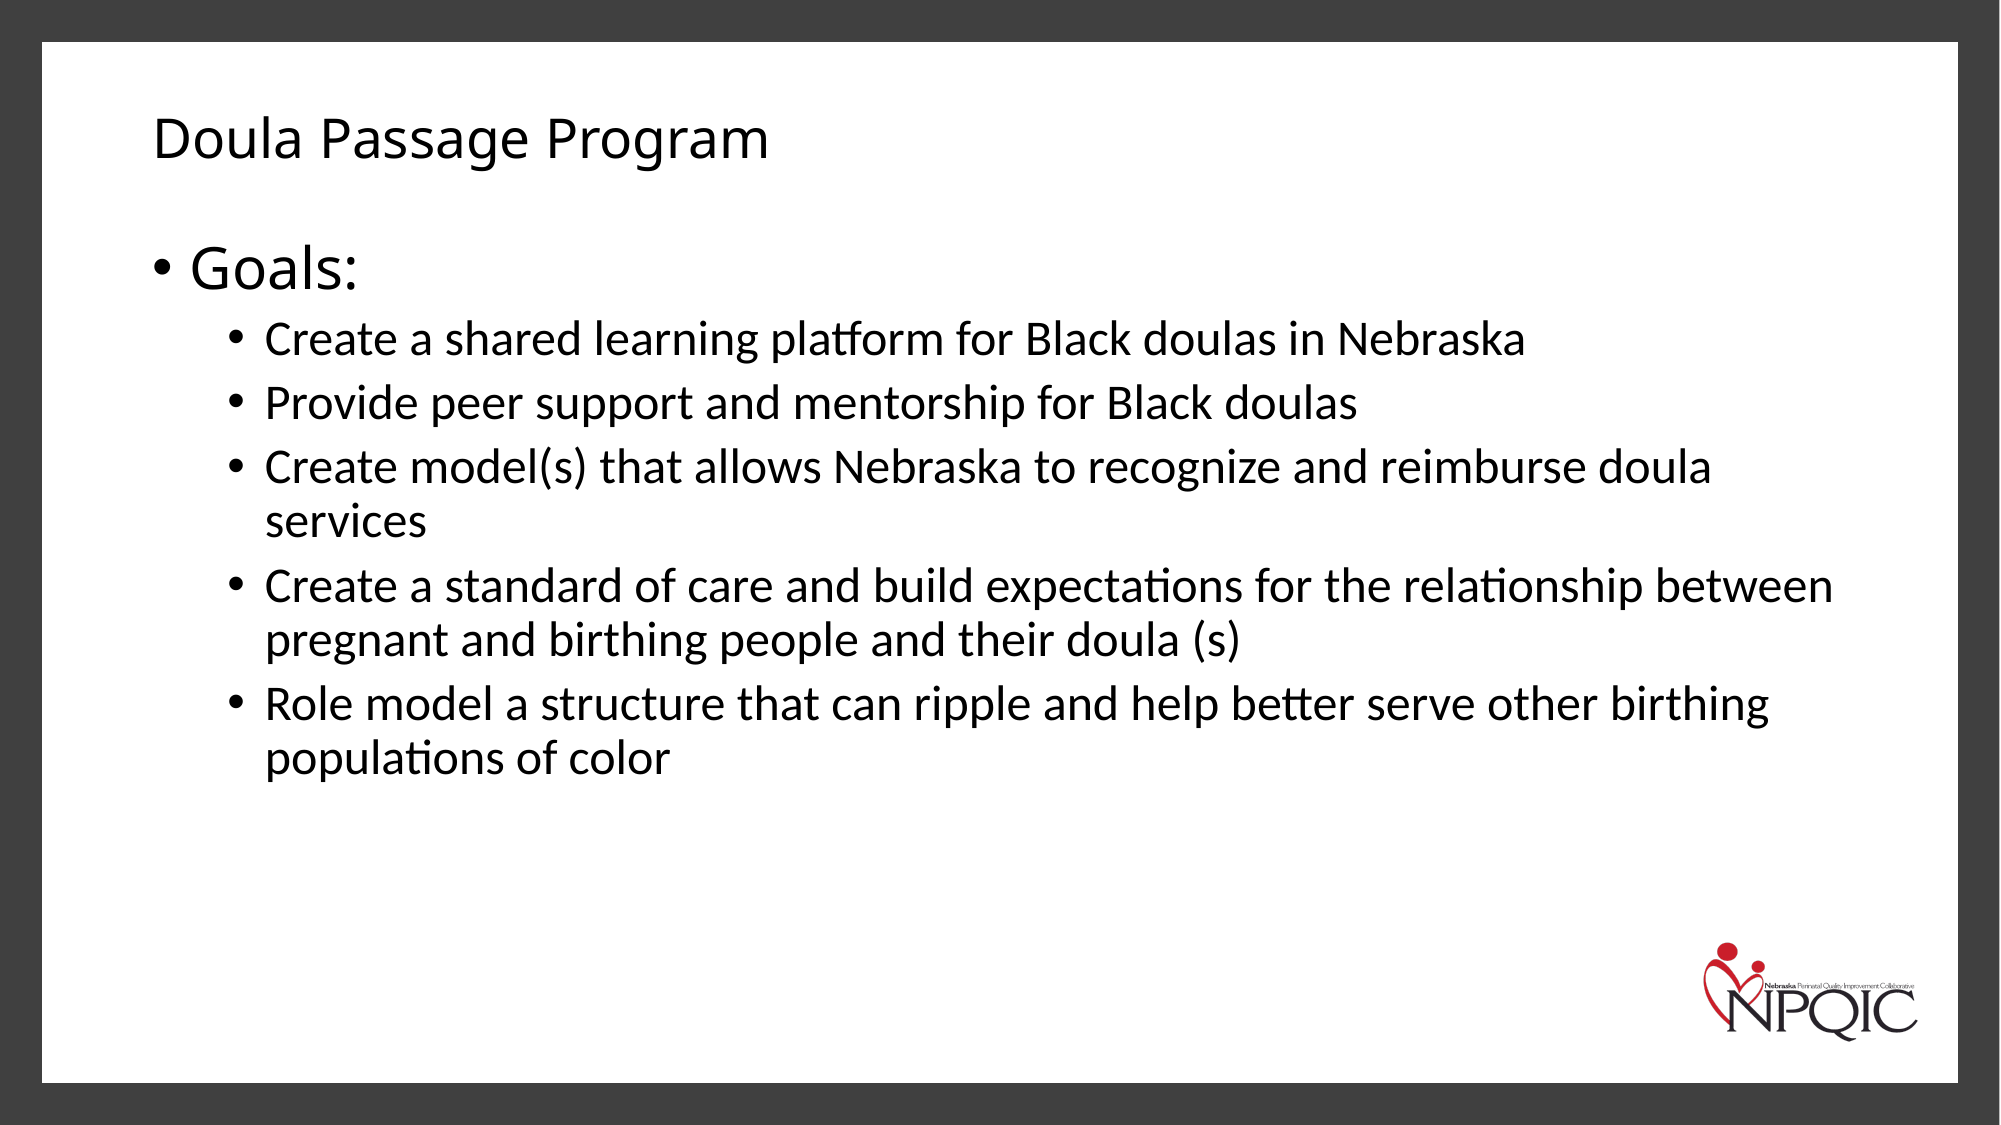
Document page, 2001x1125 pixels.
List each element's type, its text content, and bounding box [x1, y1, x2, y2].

title Doula Passage Program [137, 103, 1863, 179]
list Goals: Create a shared learning platform for Black doulas in Nebraska Provide peer support and mentorship for Black doulas Create model(s) that allows Nebraska to recognize and reimburse doula services Create a standard of care and build expectations for the relationship between pregnant and birthing people and their doula (s) Role model a structure that can ripple and help better serve other birthing populations of color [137, 231, 1863, 1014]
text_box [0, 0, 2000, 1125]
text_box [52, 51, 1948, 1073]
picture [1691, 909, 1931, 1125]
